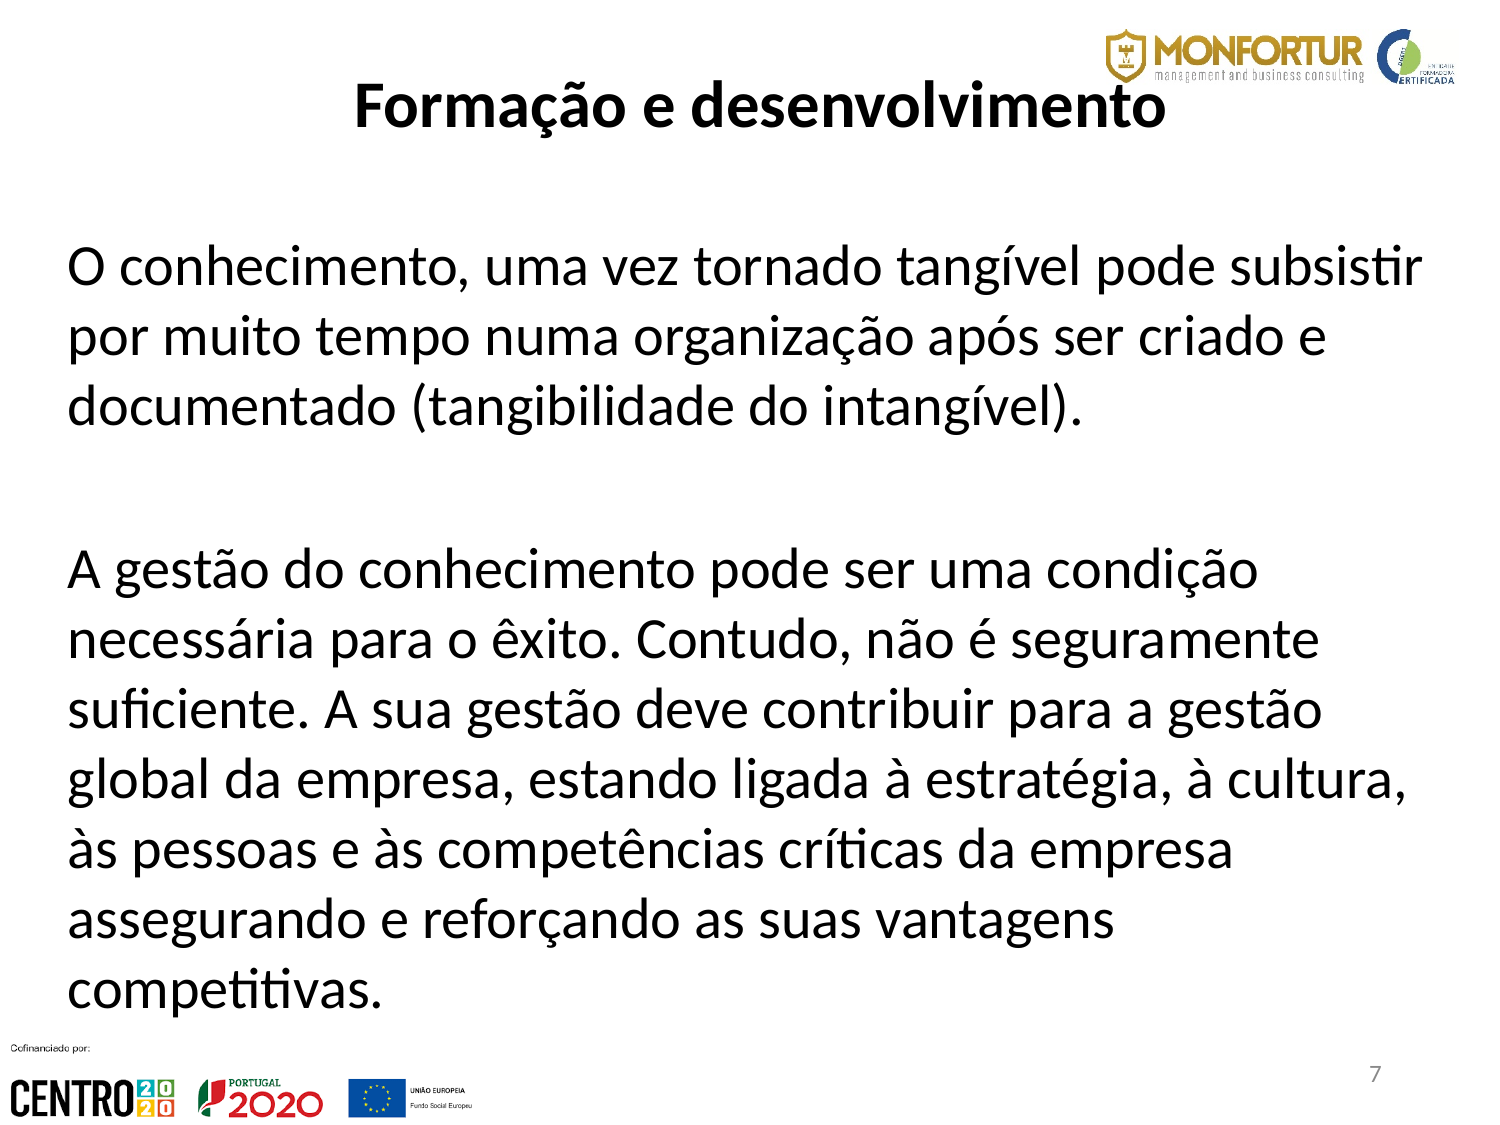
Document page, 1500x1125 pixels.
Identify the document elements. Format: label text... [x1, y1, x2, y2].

text_box O conhecimento, uma vez tornado tangível pode subsistir por muito tempo numa organização após ser criado e documentado (tangibilidade do intangível). A gestão do conhecimento pode ser uma condição necessária para o êxito. Contudo, não é seguramente suficiente. A sua gestão deve contribuir para a gestão global da empresa, estando ligada à estratégia, à cultura, às pessoas e às competências críticas da empresa assegurando e reforçando as suas vantagens competitivas. [53, 219, 1447, 1000]
picture [0, 1035, 479, 1125]
slide_number 7 [1059, 1042, 1397, 1103]
text_box Formação e desenvolvimento [0, 10, 1500, 141]
